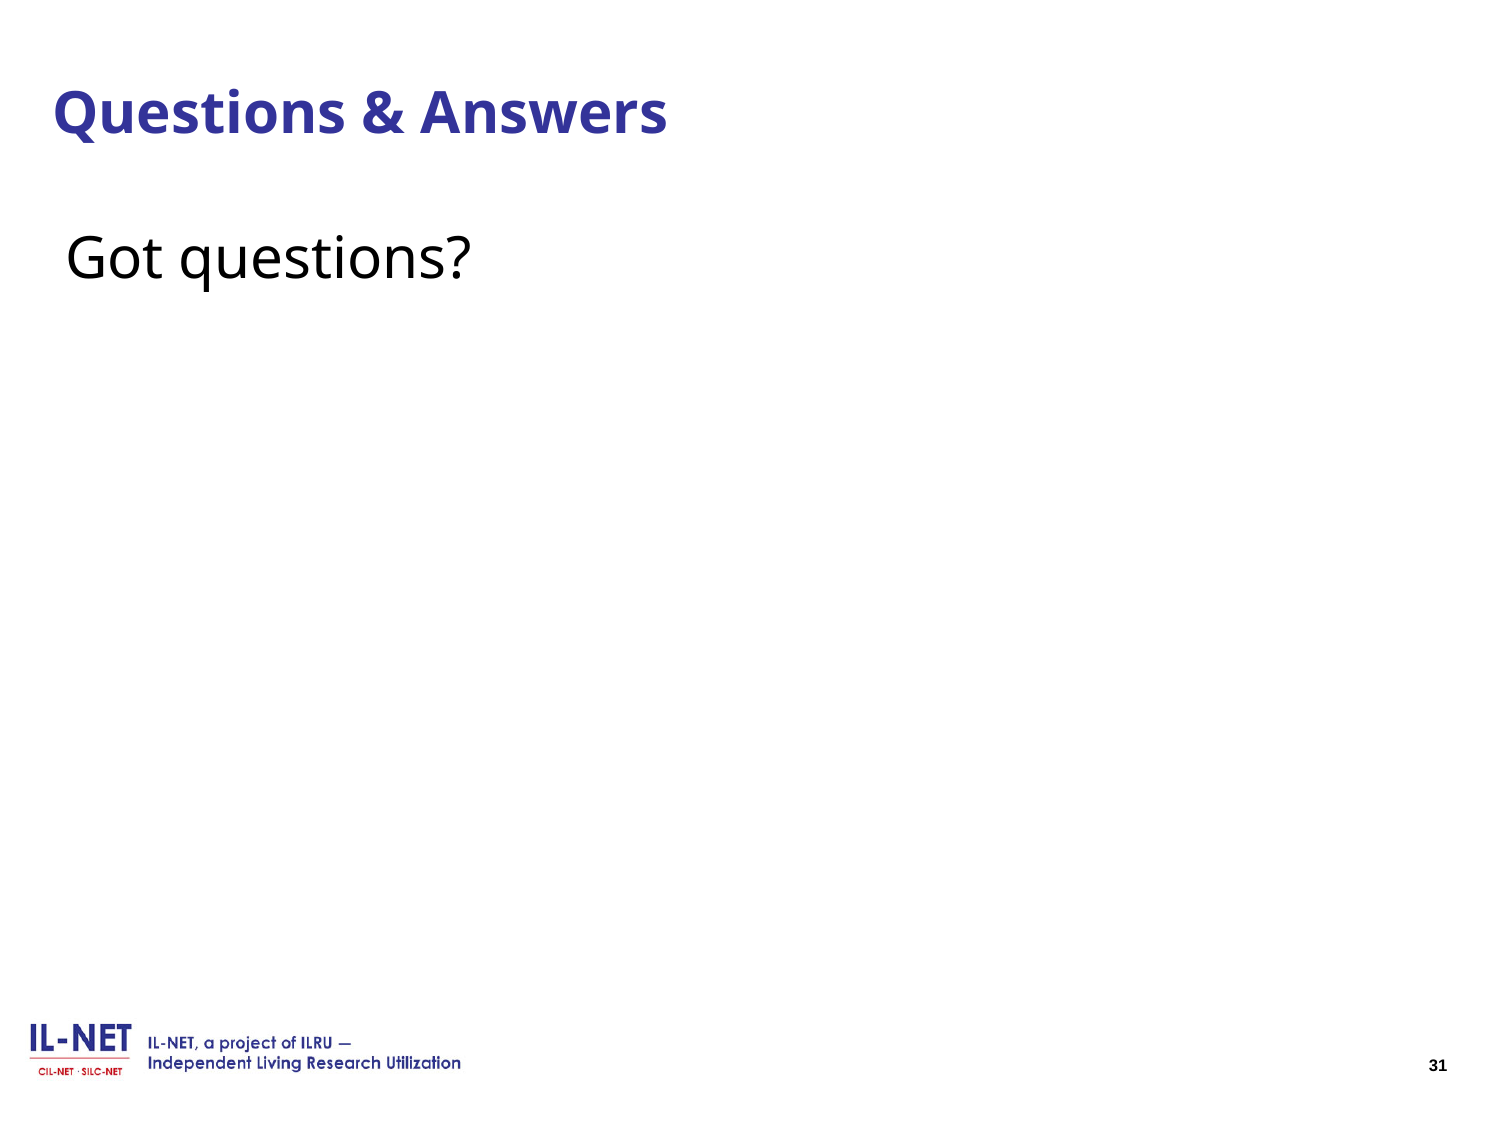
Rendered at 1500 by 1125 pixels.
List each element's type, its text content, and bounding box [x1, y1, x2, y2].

slide_number 31 [1074, 1047, 1463, 1088]
picture [12, 1005, 478, 1092]
list Got questions? [50, 212, 1463, 975]
title Questions & Answers [37, 44, 1426, 176]
